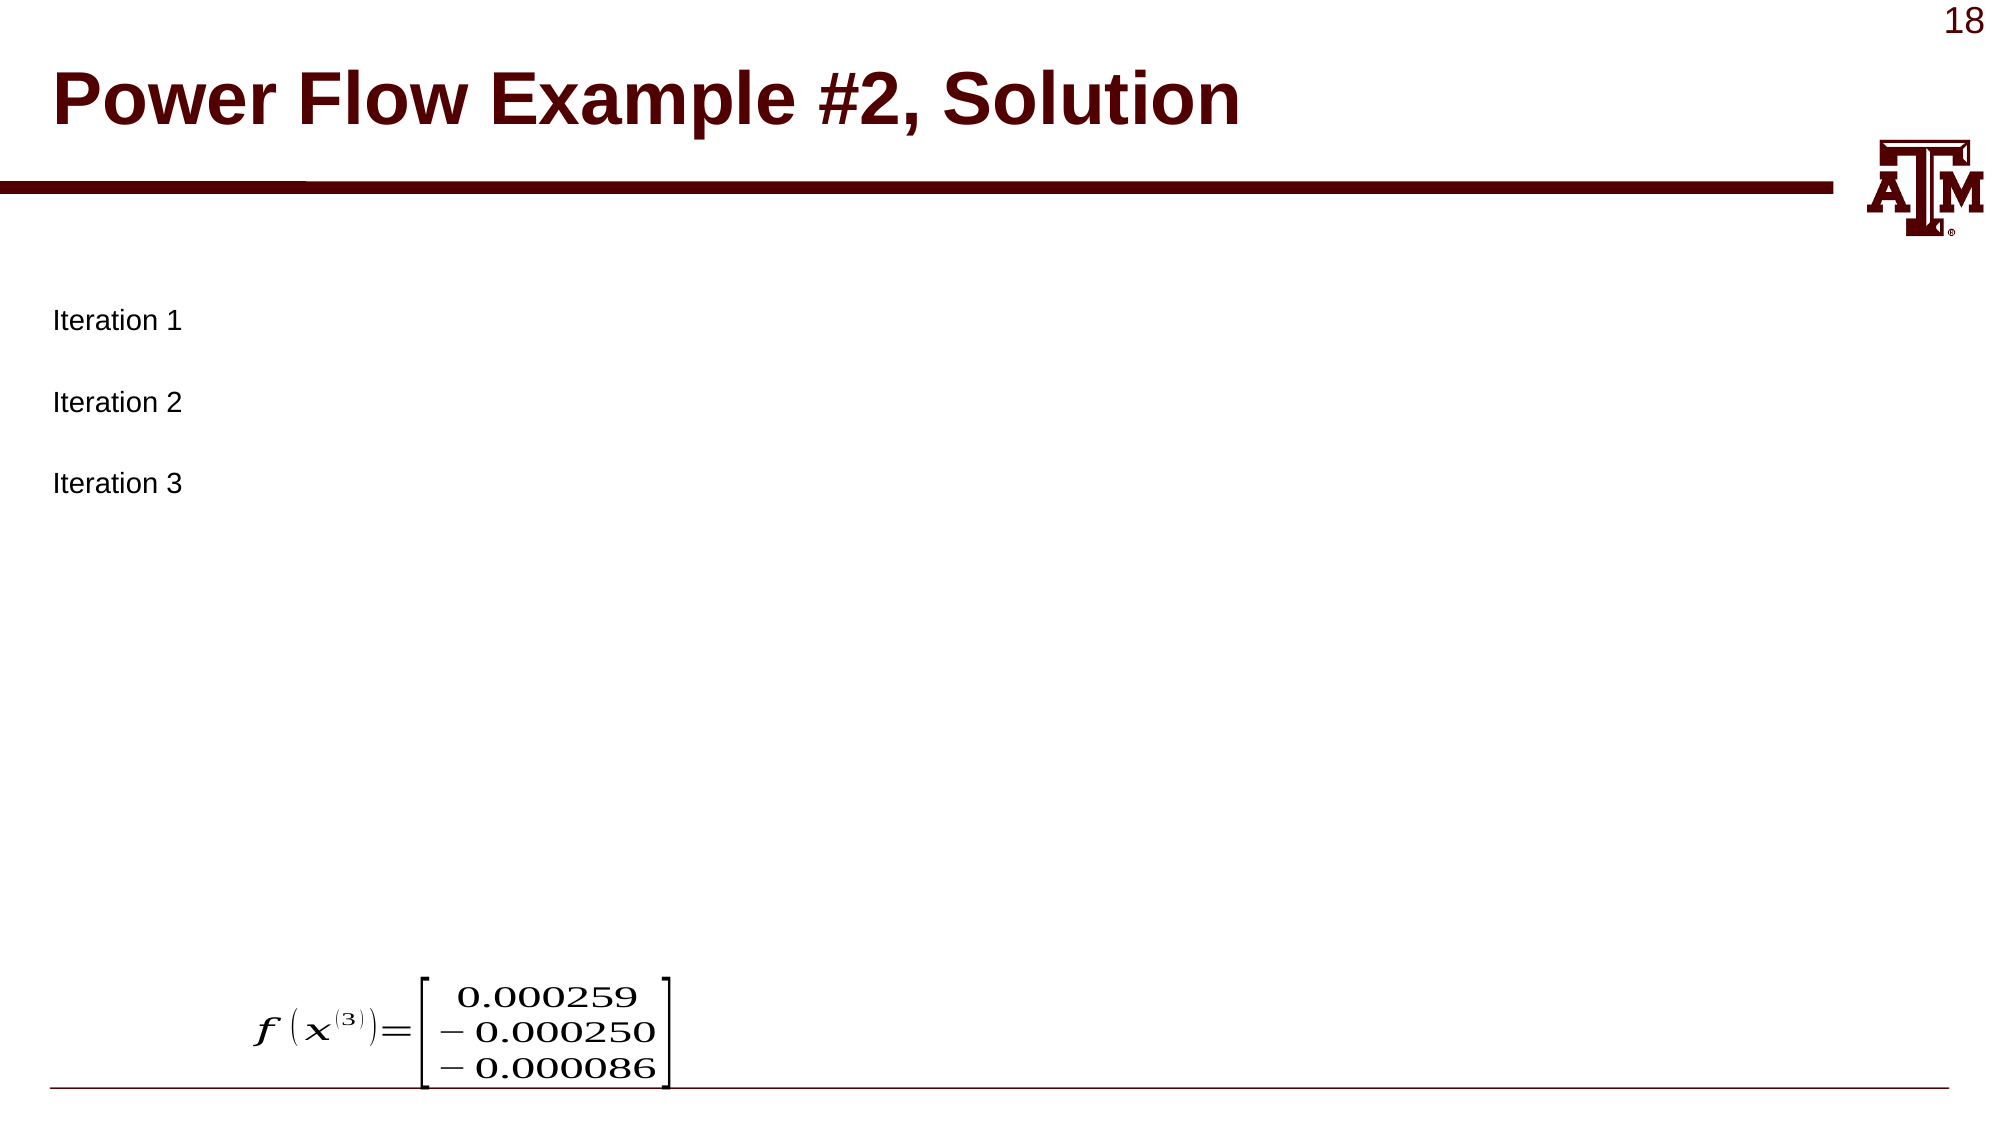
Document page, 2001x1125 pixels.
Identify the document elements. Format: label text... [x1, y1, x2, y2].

picture [1850, 112, 2000, 263]
title Power Flow Example #2, Solution [37, 12, 1826, 188]
